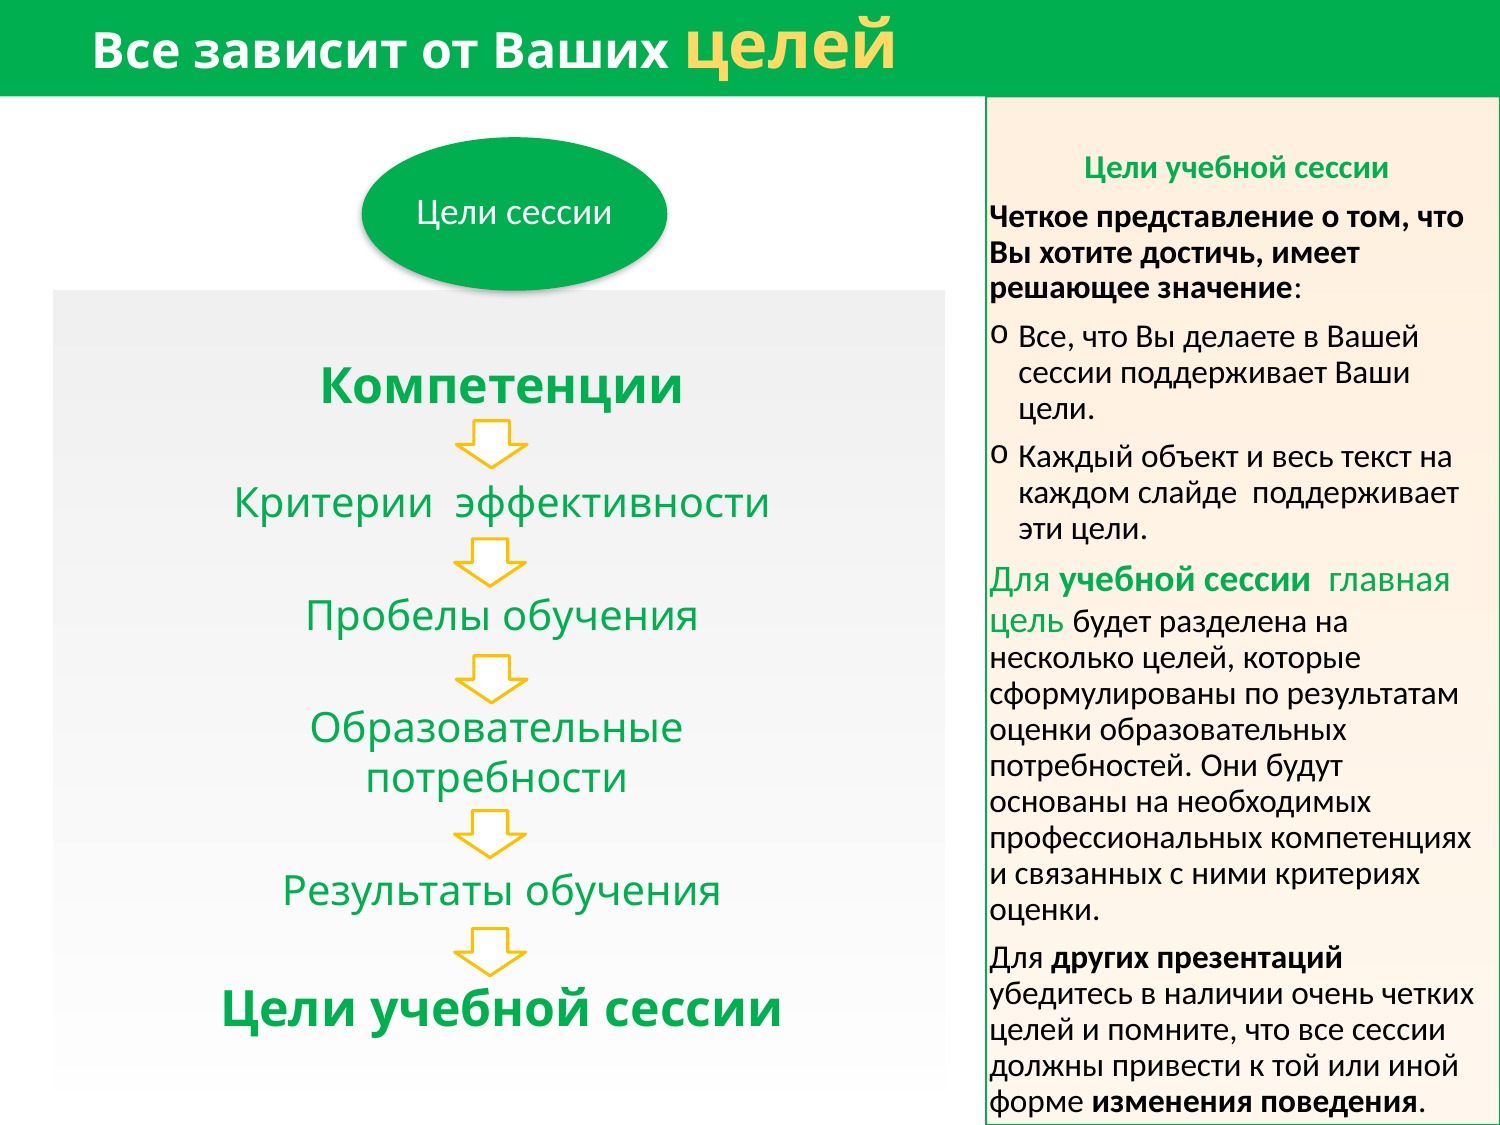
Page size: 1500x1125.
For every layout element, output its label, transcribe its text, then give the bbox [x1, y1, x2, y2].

text_box [453, 809, 527, 859]
text_box [455, 654, 529, 704]
text_box [52, 290, 946, 1091]
text_box Цели сессии [360, 136, 669, 292]
text_box [453, 927, 527, 977]
title Все зависит от Ваших целей [76, 0, 1388, 91]
text_box Компетенции Критерии эффективности Пробелы обучения Образовательные потребности Результаты обучения Цели учебной сессии [183, 346, 821, 1074]
list Цели учебной сессии Четкое представление о том, что Вы хотите достичь, имеет решающее значение: Все, что Вы делаете в Вашей сессии поддерживает Ваши цели. Каждый объект и весь текст на каждом слайде поддерживает эти цели. Для учебной сессии главная цель будет разделена на несколько целей, которые сформулированы по результатам оценки образовательных потребностей. Они будут основаны на необходимых профессиональных компетенциях и связанных с ними критериях оценки. Для других презентаций убедитесь в наличии очень четких целей и помните, что все сессии должны привести к той или иной форме изменения поведения. [974, 90, 1500, 1125]
text_box [455, 419, 529, 469]
text_box [453, 537, 527, 588]
